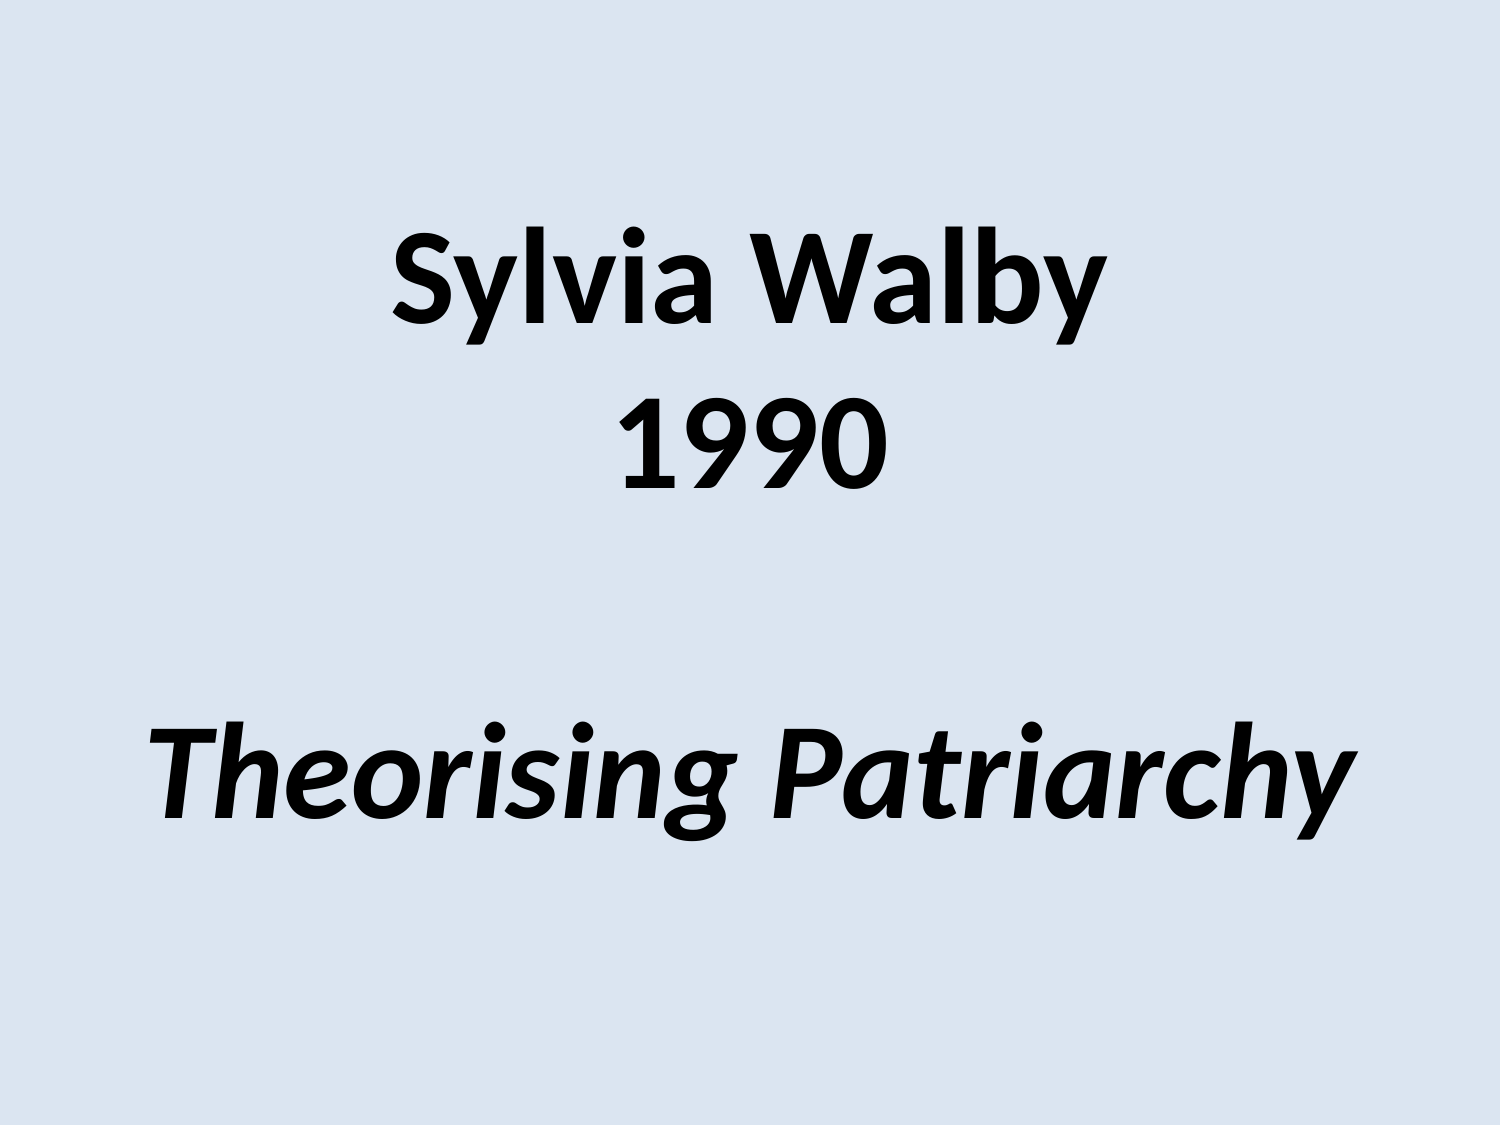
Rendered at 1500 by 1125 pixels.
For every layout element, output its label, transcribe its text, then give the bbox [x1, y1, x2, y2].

title Sylvia Walby 1990 Theorising Patriarchy [75, 45, 1425, 988]
